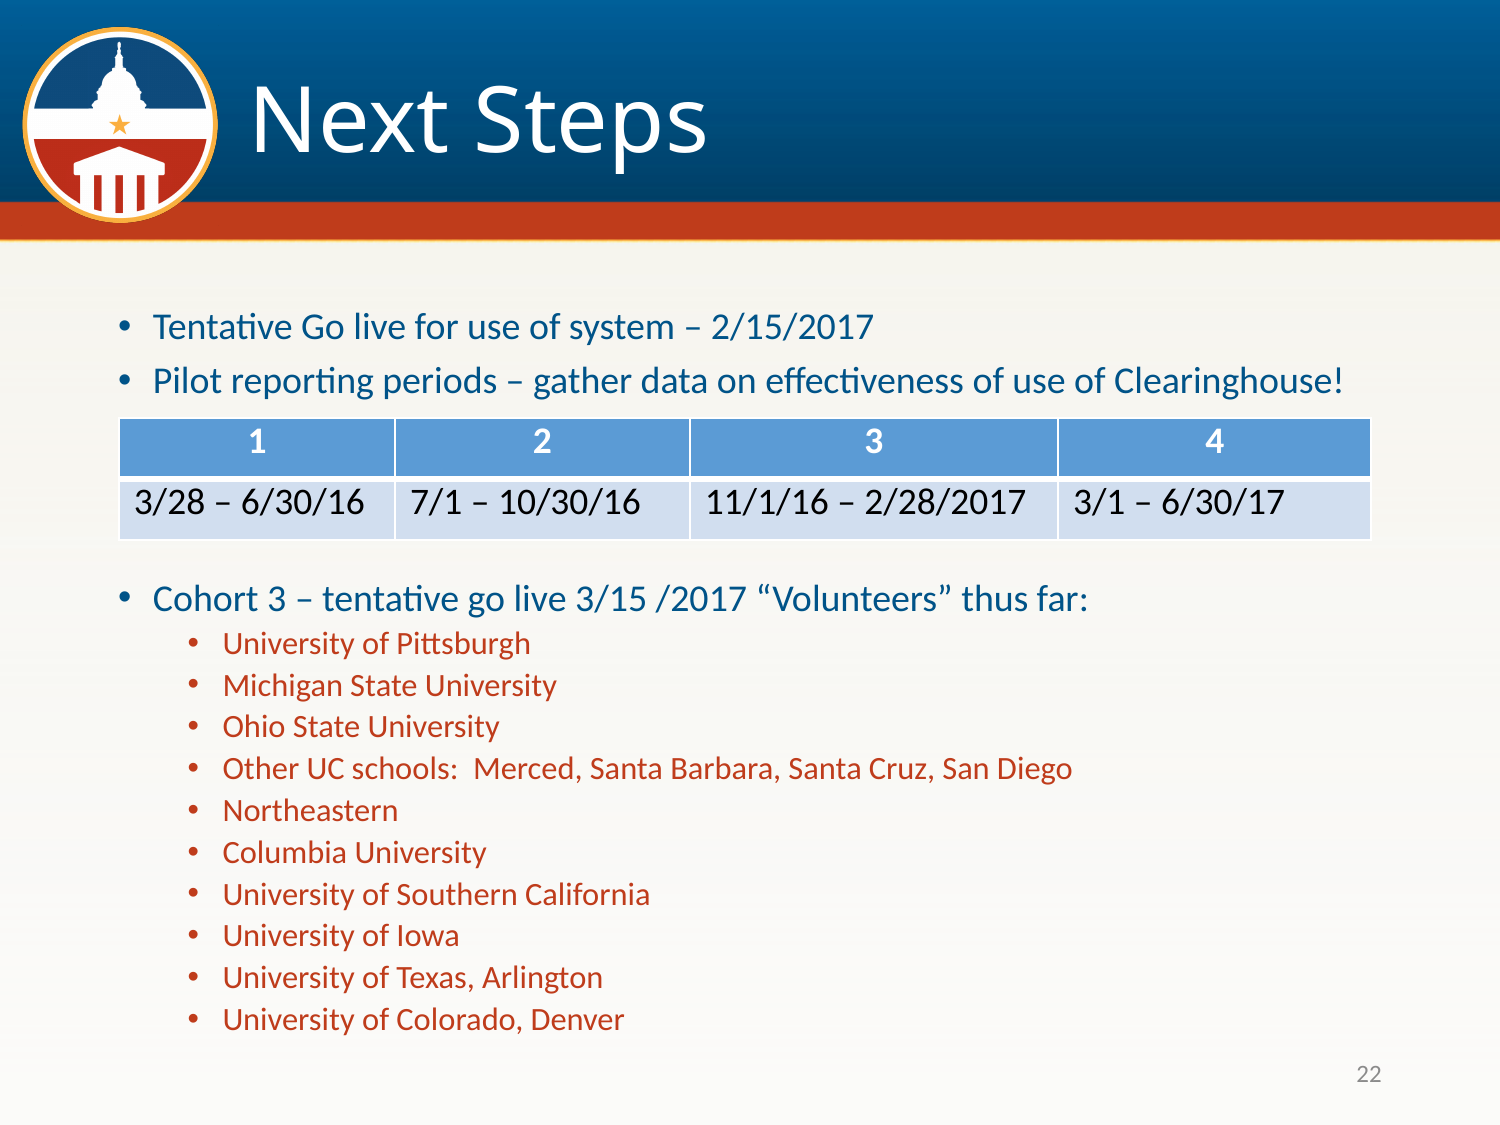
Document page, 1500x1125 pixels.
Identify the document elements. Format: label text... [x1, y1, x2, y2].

table_header 4 [1059, 419, 1370, 476]
table_cell 11/1/16 – 2/28/2017 [691, 482, 1057, 539]
table_cell 7/1 – 10/30/16 [396, 482, 689, 539]
table_header 1 [120, 419, 394, 476]
picture [0, 0, 1500, 1125]
list Tentative Go live for use of system – 2/15/2017 Pilot reporting periods – gather data on effectiveness of use of Clearinghouse! Cohort 3 – tentative go live 3/15 /2017 “Volunteers” thus far: University of Pittsburgh Michigan State University Ohio State University Other UC schools: Merced, Santa Barbara, Santa Cruz, San Diego Northeastern Columbia University University of Southern California University of Iowa University of Texas, Arlington University of Colorado, Denver [103, 299, 1500, 1054]
table_cell 3/1 – 6/30/17 [1059, 482, 1370, 539]
title Next Steps [233, 47, 1397, 199]
table_cell 3/28 – 6/30/16 [120, 482, 394, 539]
slide_number 22 [1059, 1042, 1397, 1103]
table_header 2 [396, 419, 689, 476]
table_header 3 [691, 419, 1057, 476]
